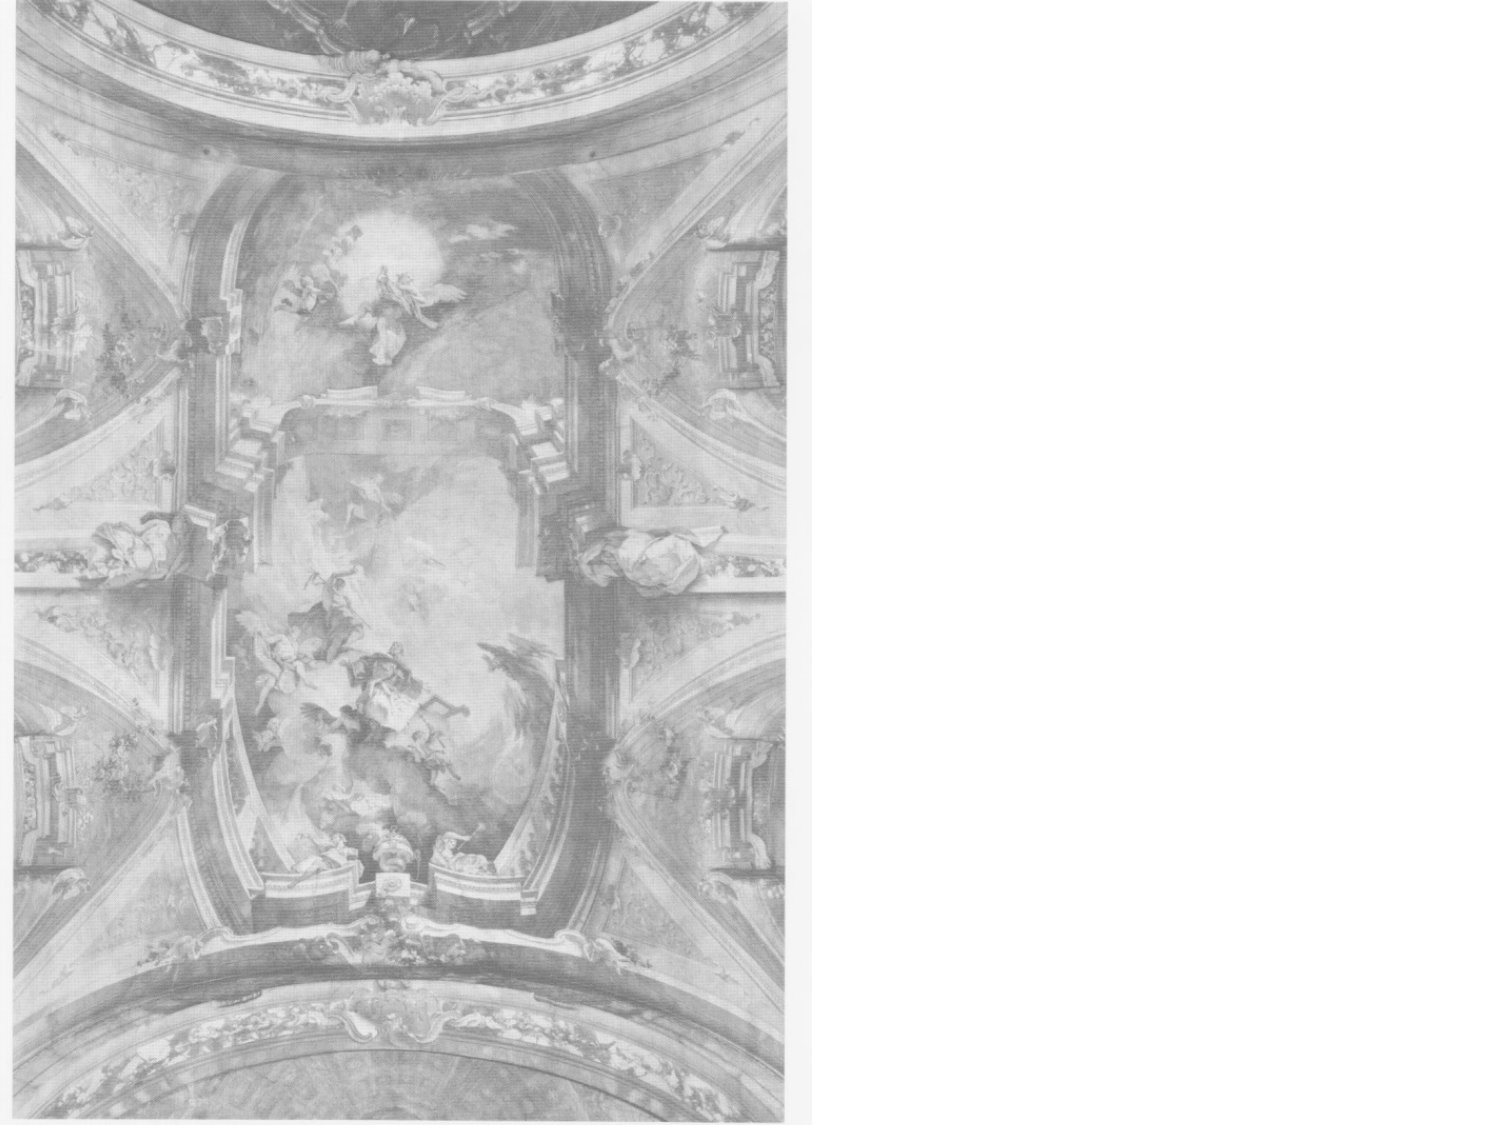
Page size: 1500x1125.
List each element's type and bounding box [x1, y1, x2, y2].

list [0, 0, 812, 1125]
